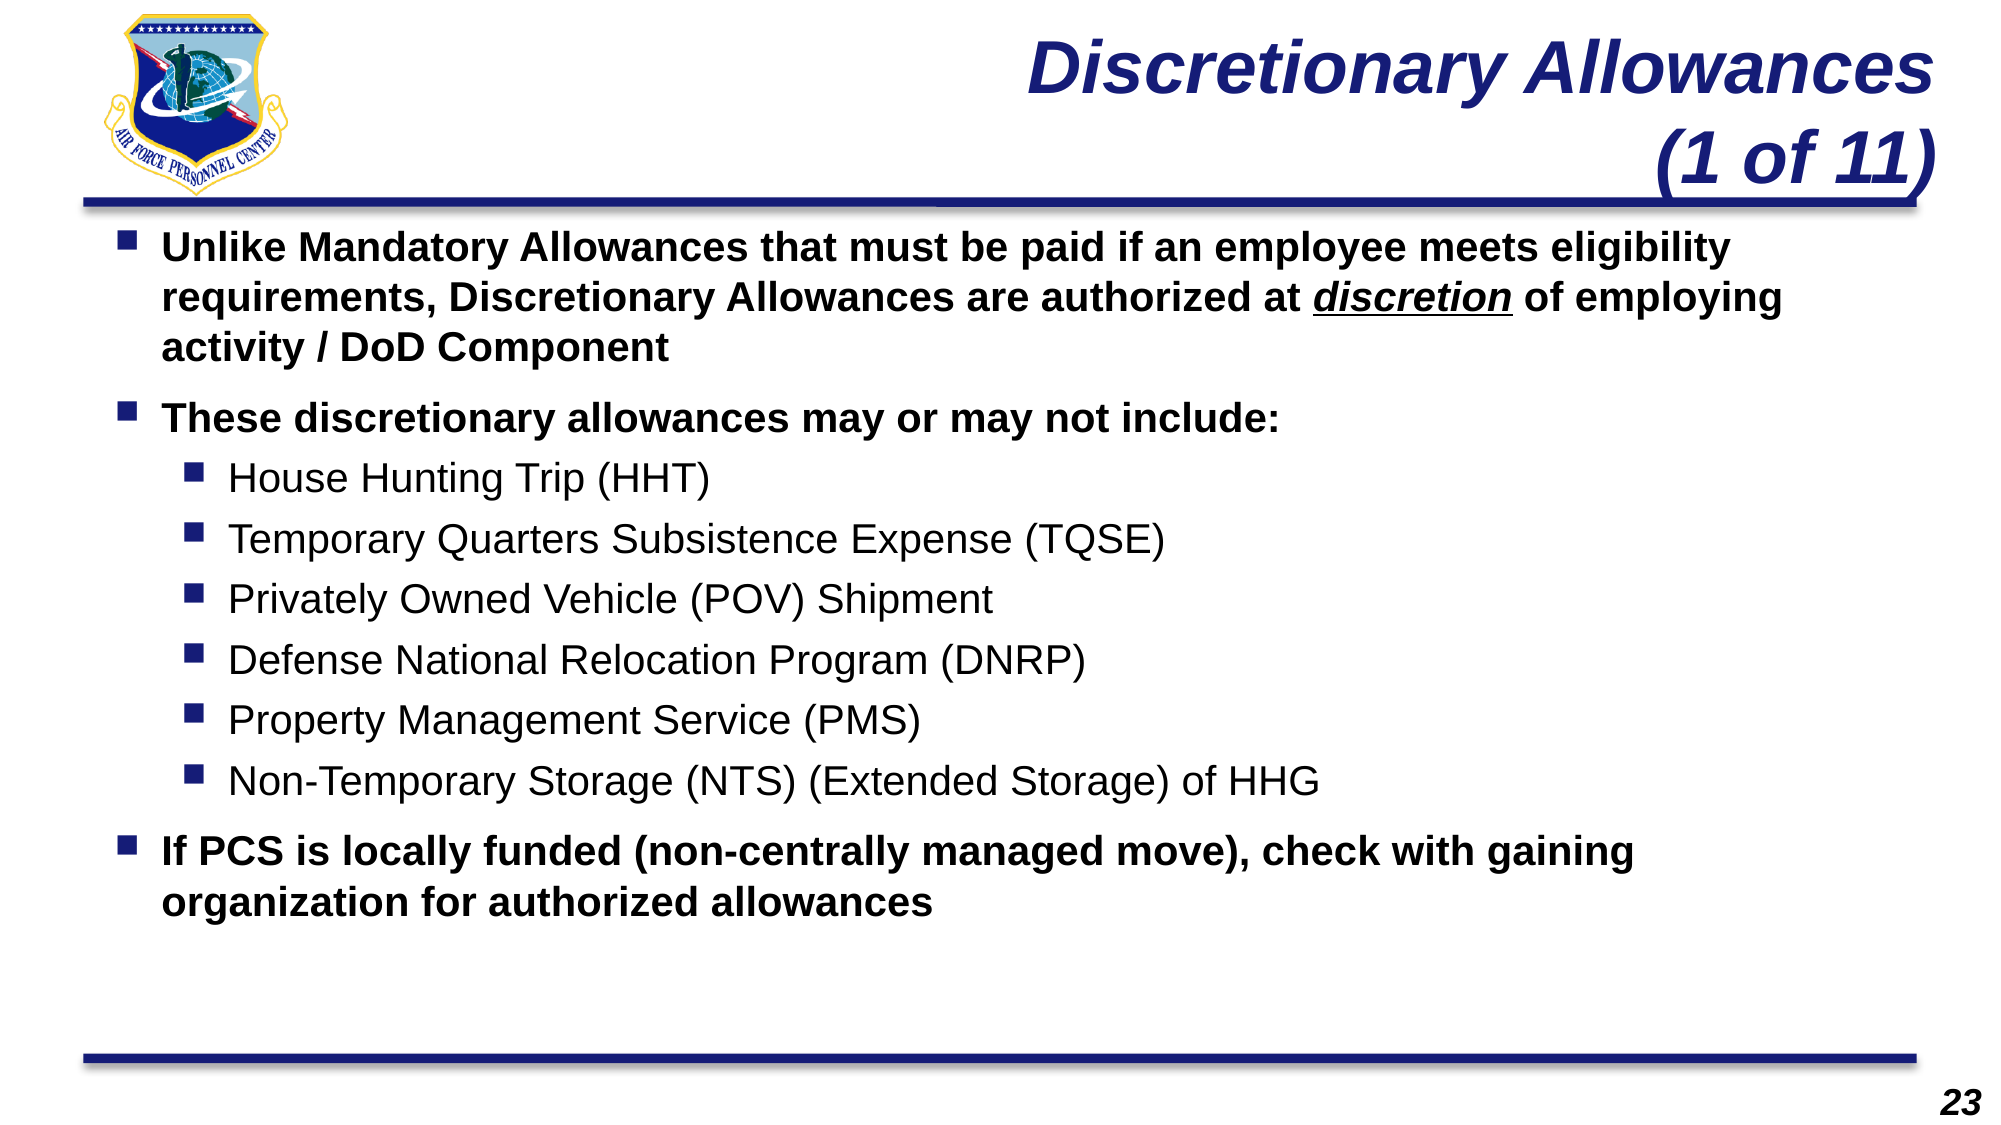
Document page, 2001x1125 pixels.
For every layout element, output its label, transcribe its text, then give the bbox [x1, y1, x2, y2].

slide_number 23 [1746, 1070, 1998, 1121]
title Discretionary Allowances (1 of 11) [825, 27, 1953, 191]
list Unlike Mandatory Allowances that must be paid if an employee meets eligibility requirements, Discretionary Allowances are authorized at discretion of employing activity / DoD Component These discretionary allowances may or may not include: House Hunting Trip (HHT) Temporary Quarters Subsistence Expense (TQSE) Privately Owned Vehicle (POV) Shipment Defense National Relocation Program (DNRP) Property Management Service (PMS) Non-Temporary Storage (NTS) (Extended Storage) of HHG If PCS is locally funded (non-centrally managed move), check with gaining organization for authorized allowances [99, 212, 1900, 1027]
picture [104, 14, 288, 199]
